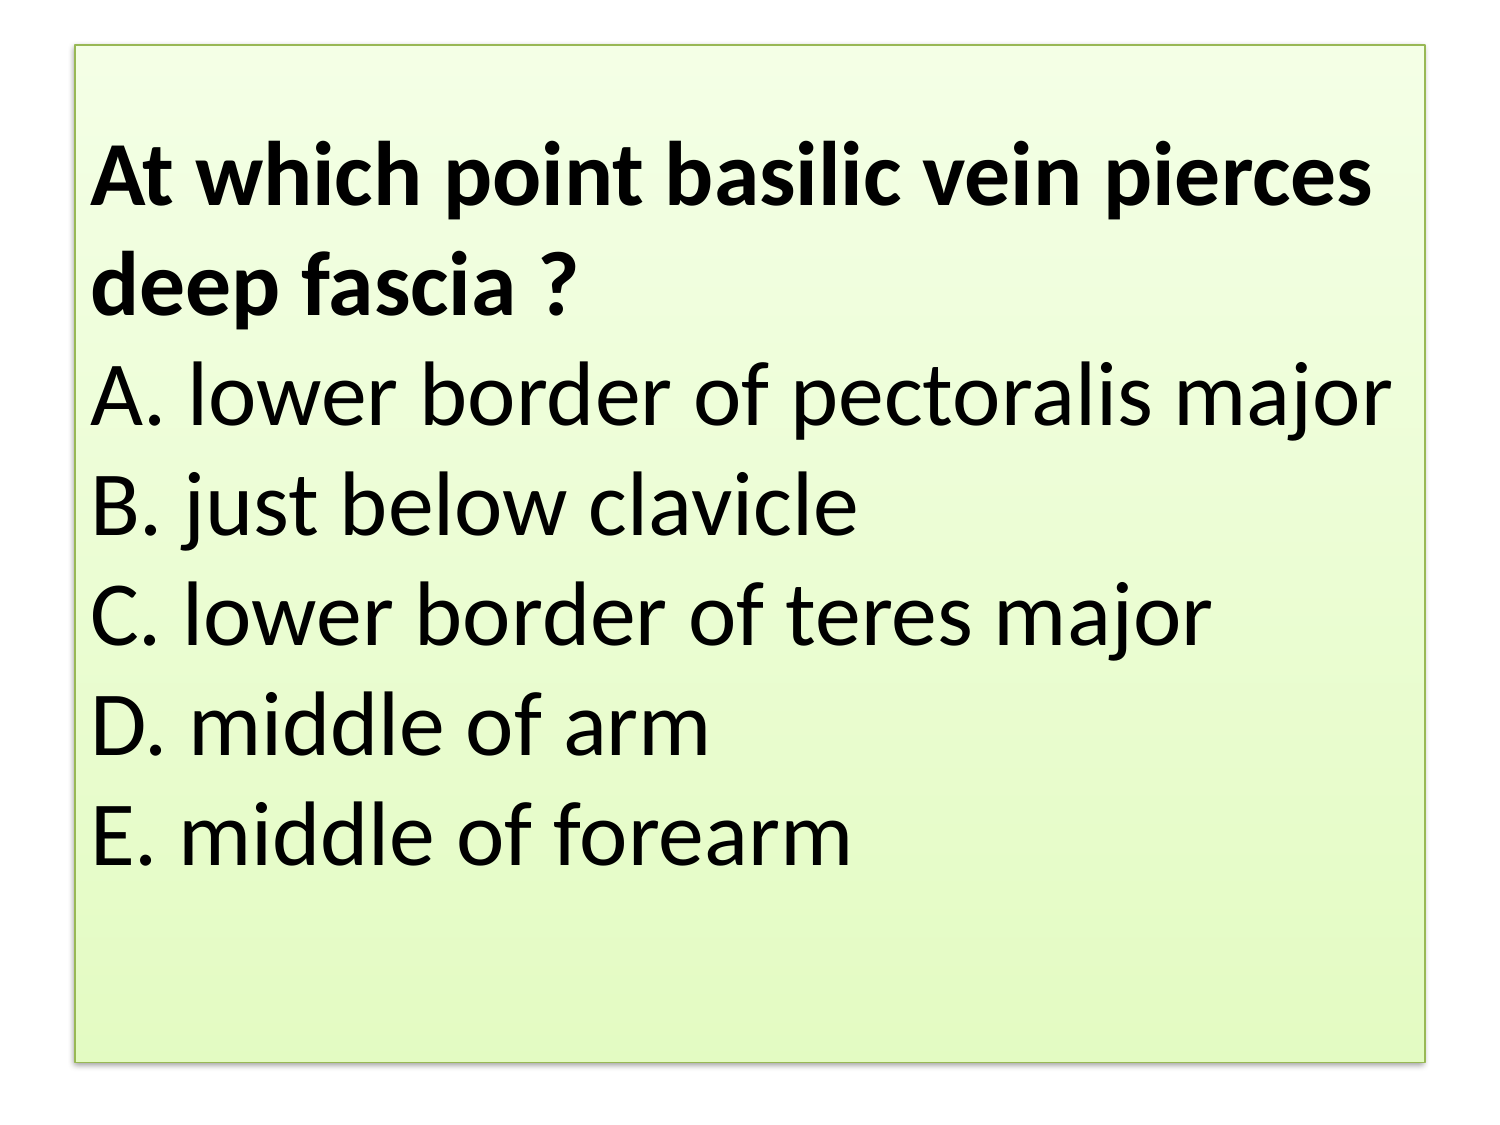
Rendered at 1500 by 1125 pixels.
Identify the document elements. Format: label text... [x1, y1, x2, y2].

title At which point basilic vein pierces deep fascia ? A. lower border of pectoralis major B. just below clavicle C. lower border of teres major D. middle of arm E. middle of forearm [74, 44, 1426, 1063]
